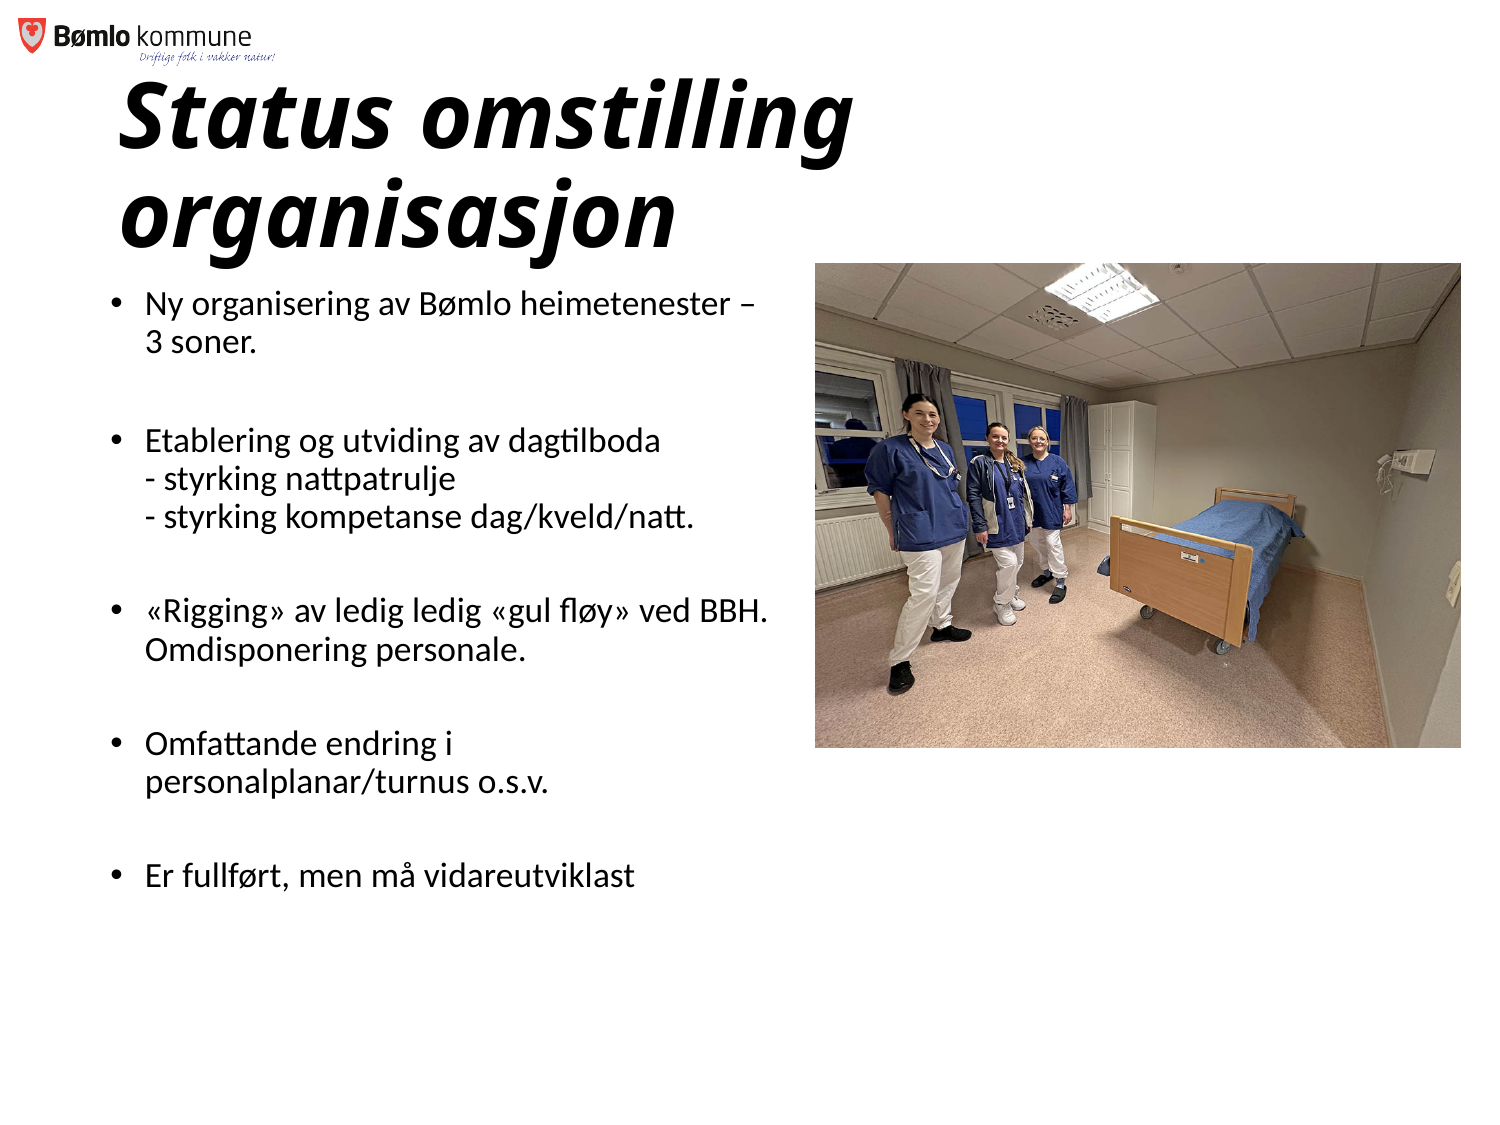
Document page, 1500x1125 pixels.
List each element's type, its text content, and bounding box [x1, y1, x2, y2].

picture [815, 263, 1461, 748]
title Status omstilling organisasjon [103, 59, 1398, 278]
list Ny organisering av Bømlo heimetenester – 3 soner. Etablering og utviding av dagtilboda - styrking nattpatrulje - styrking kompetanse dag/kveld/natt. «Rigging» av ledig ledig «gul fløy» ved BBH. Omdisponering personale. Omfattande endring i personalplanar/turnus o.s.v. Er fullført, men må vidareutviklast [95, 277, 791, 1011]
picture [18, 18, 275, 66]
